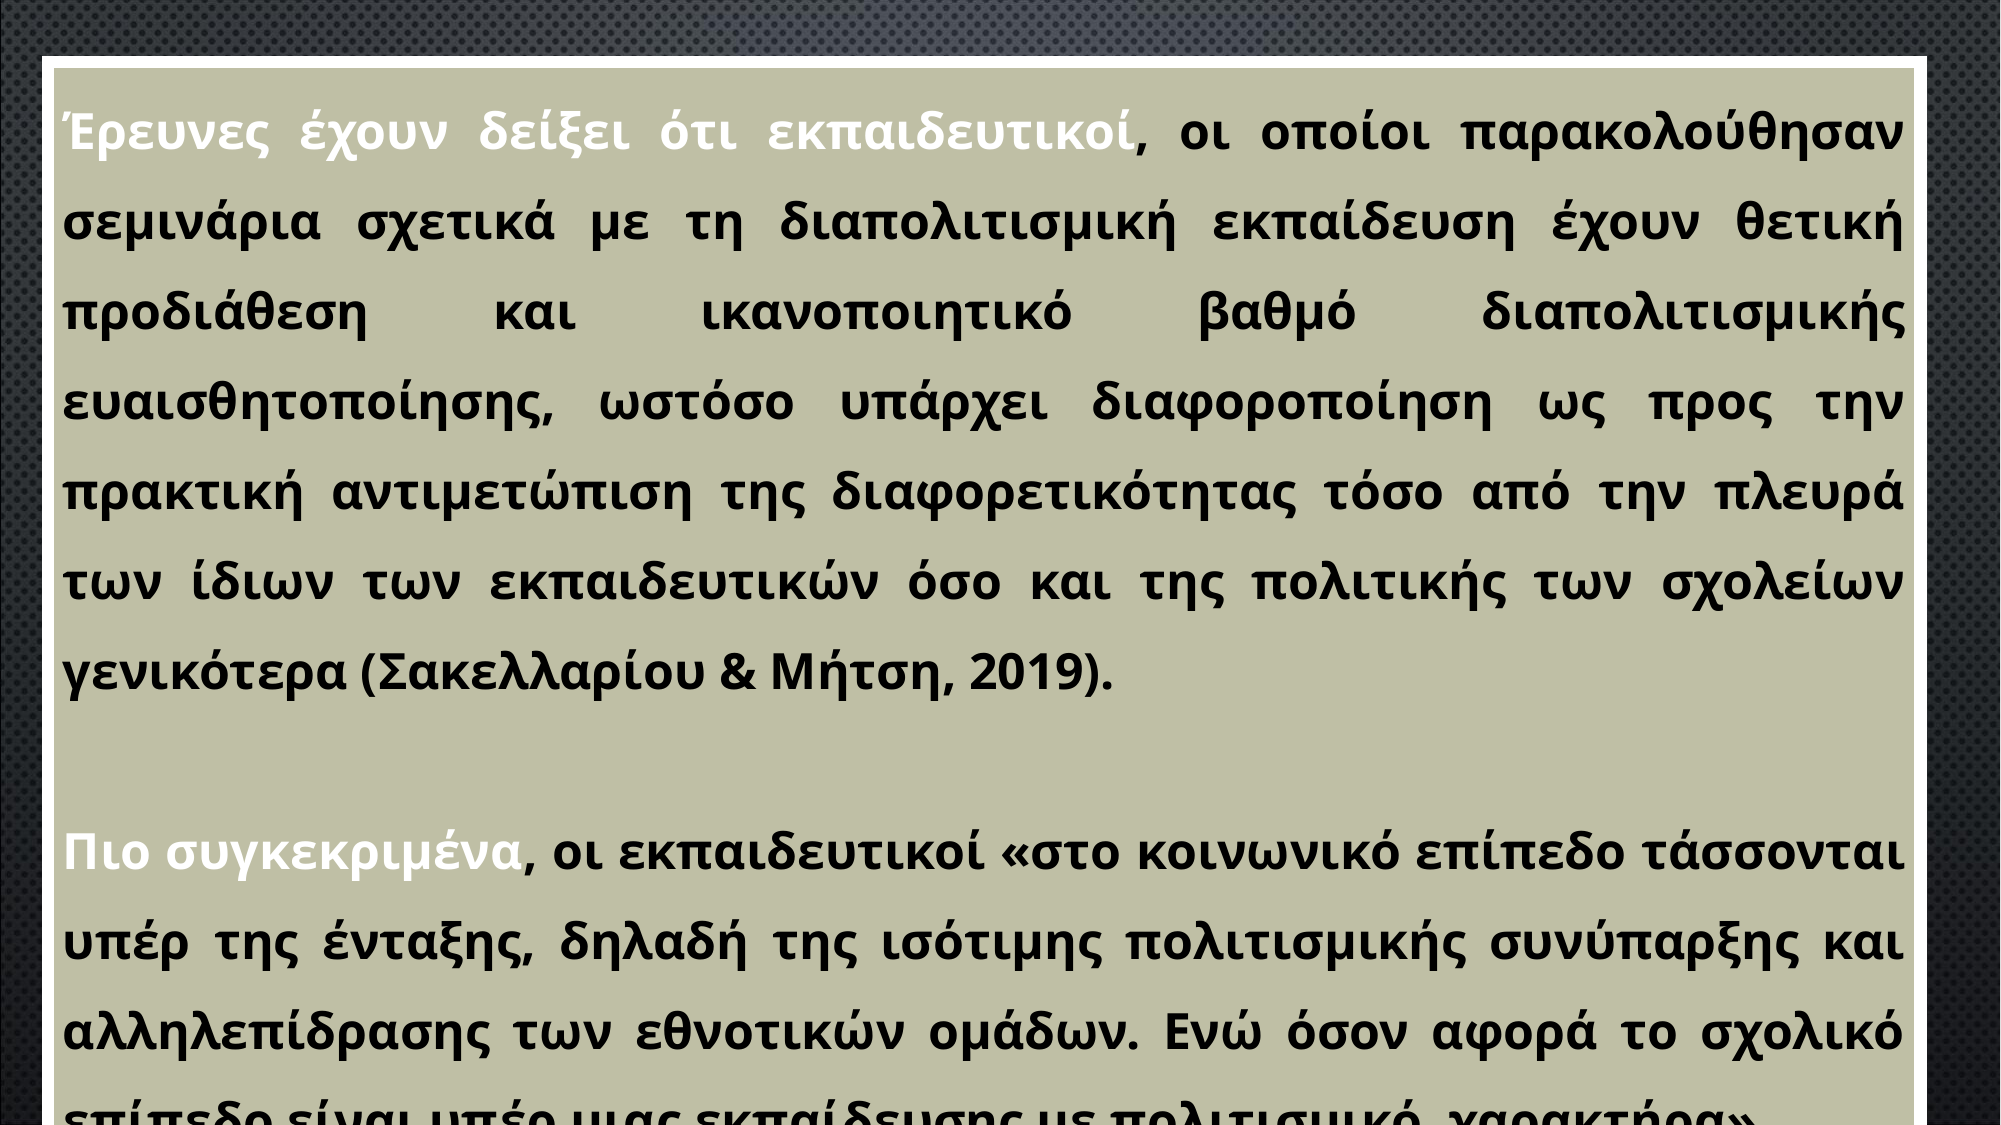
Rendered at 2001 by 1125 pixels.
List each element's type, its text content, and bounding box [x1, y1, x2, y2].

text_box Έρευνες έχουν δείξει ότι εκπαιδευτικοί, οι οποίοι παρακολούθησαν σεμινάρια σχετικά με τη διαπολιτισμική εκπαίδευση έχουν θετική προδιάθεση και ικανοποιητικό βαθμό διαπολιτισμικής ευαισθητοποίησης, ωστόσο υπάρχει διαφοροποίηση ως προς την πρακτική αντιμετώπιση της διαφορετικότητας τόσο από την πλευρά των ίδιων των εκπαιδευτικών όσο και της πολιτικής των σχολείων γενικότερα (Σακελλαρίου & Μήτση, 2019). Πιο συγκεκριμένα, οι εκπαιδευτικοί «στο κοινωνικό επίπεδο τάσσονται υπέρ της ένταξης, δηλαδή της ισότιμης πολιτισμικής συνύπαρξης και αλληλεπίδρασης των εθνοτικών ομάδων. Ενώ όσον αφορά το σχολικό επίπεδο είναι υπέρ μιας εκπαίδευσης με πολιτισμικό χαρακτήρα» [48, 61, 1921, 1125]
picture [0, 0, 2001, 1125]
